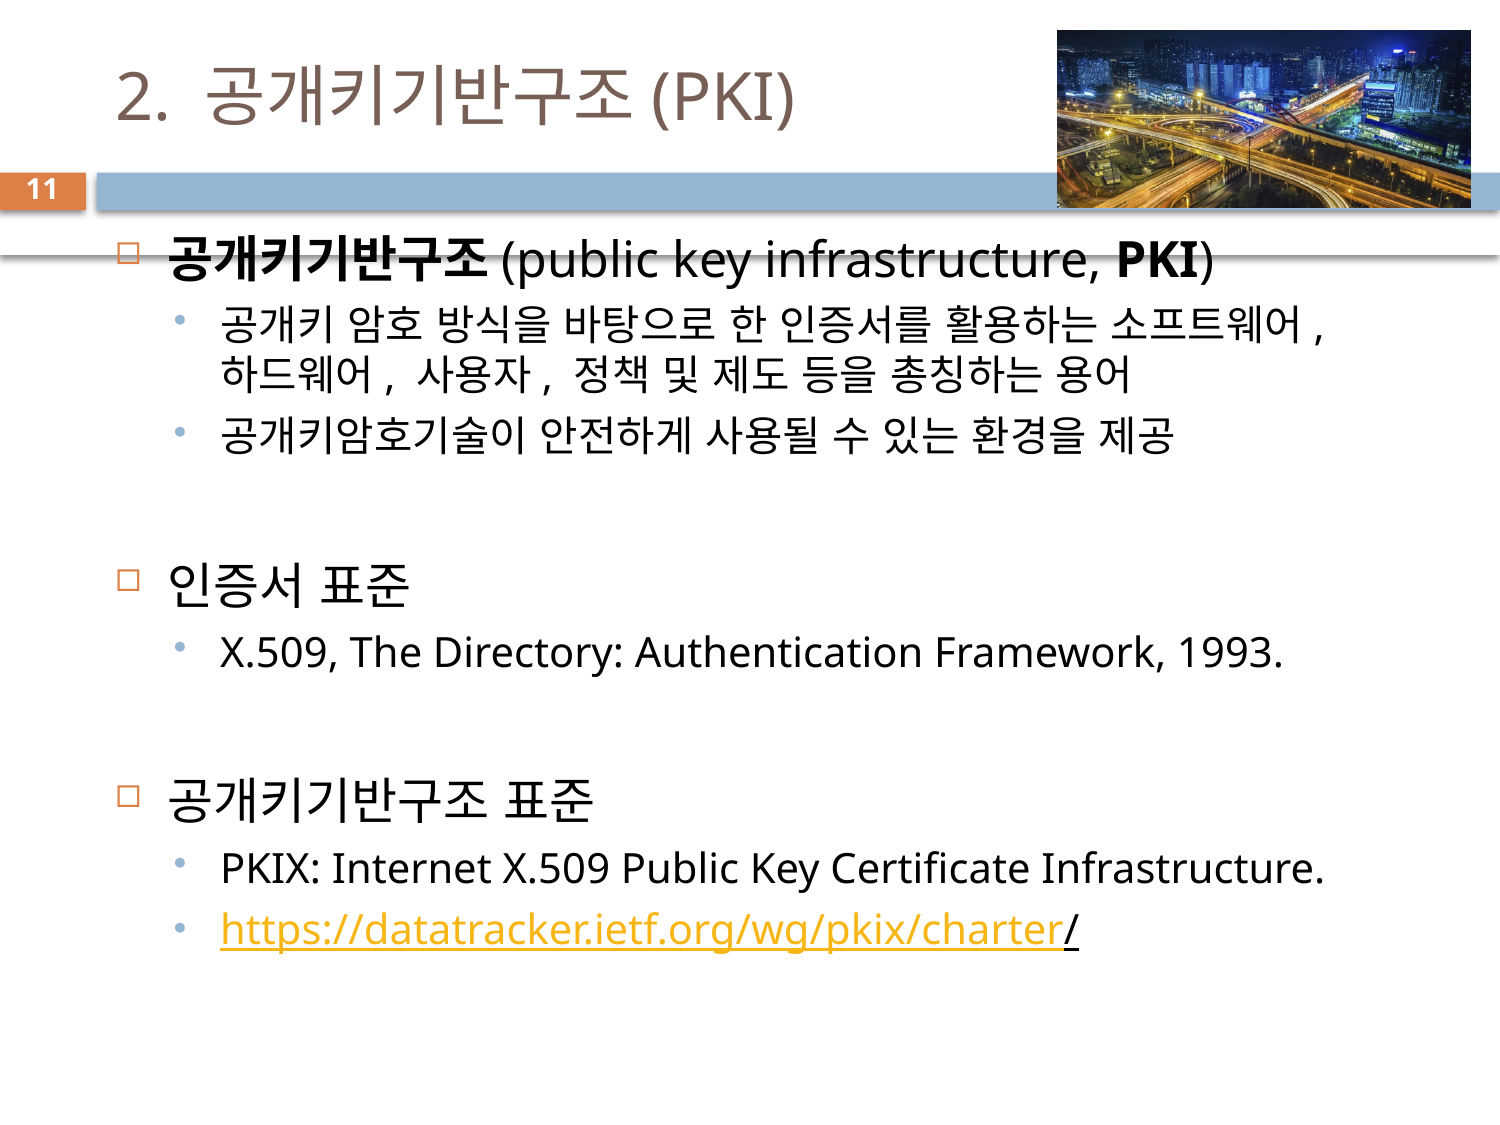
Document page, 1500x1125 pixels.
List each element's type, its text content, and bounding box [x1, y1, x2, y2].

list 공개키기반구조(public key infrastructure, PKI) 공개키 암호 방식을 바탕으로 한 인증서를 활용하는 소프트웨어, 하드웨어, 사용자, 정책 및 제도 등을 총칭하는 용어 공개키암호기술이 안전하게 사용될 수 있는 환경을 제공 인증서 표준 X.509, The Directory: Authentication Framework, 1993. 공개키기반구조 표준 PKIX: Internet X.509 Public Key Certificate Infrastructure. https://datatracker.ietf.org/wg/pkix/charter/ [100, 219, 1438, 1047]
picture [1056, 30, 1471, 209]
title 2. 공개키기반구조(PKI) [100, 37, 1052, 149]
slide_number 11 [0, 170, 87, 211]
